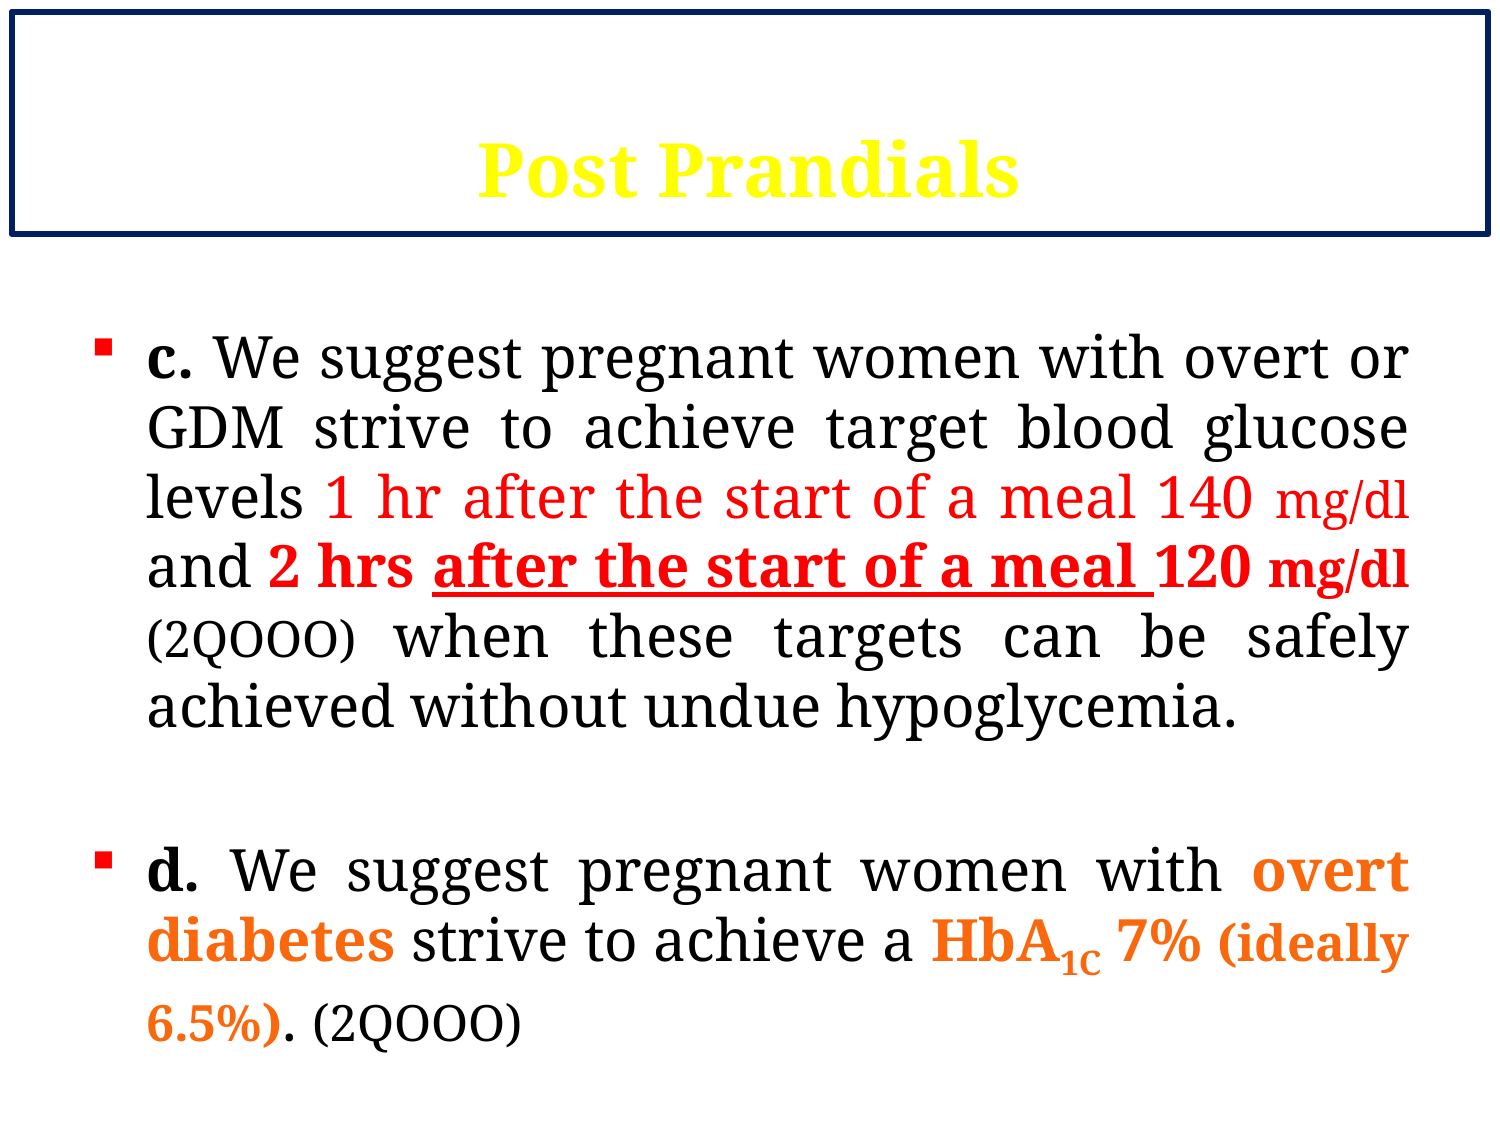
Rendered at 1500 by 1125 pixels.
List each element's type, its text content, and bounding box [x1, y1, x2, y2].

list c. We suggest pregnant women with overt or GDM strive to achieve target blood glucose levels 1 hr after the start of a meal 140 mg/dl and 2 hrs after the start of a meal 120 mg/dl (2QOOO) when these targets can be safely achieved without undue hypoglycemia. d. We suggest pregnant women with overt diabetes strive to achieve a HbA1C 7% (ideally 6.5%). (2QOOO) [75, 312, 1425, 1055]
title 3.2. Glycemic Targets-2 Post Prandials [9, 9, 1491, 237]
